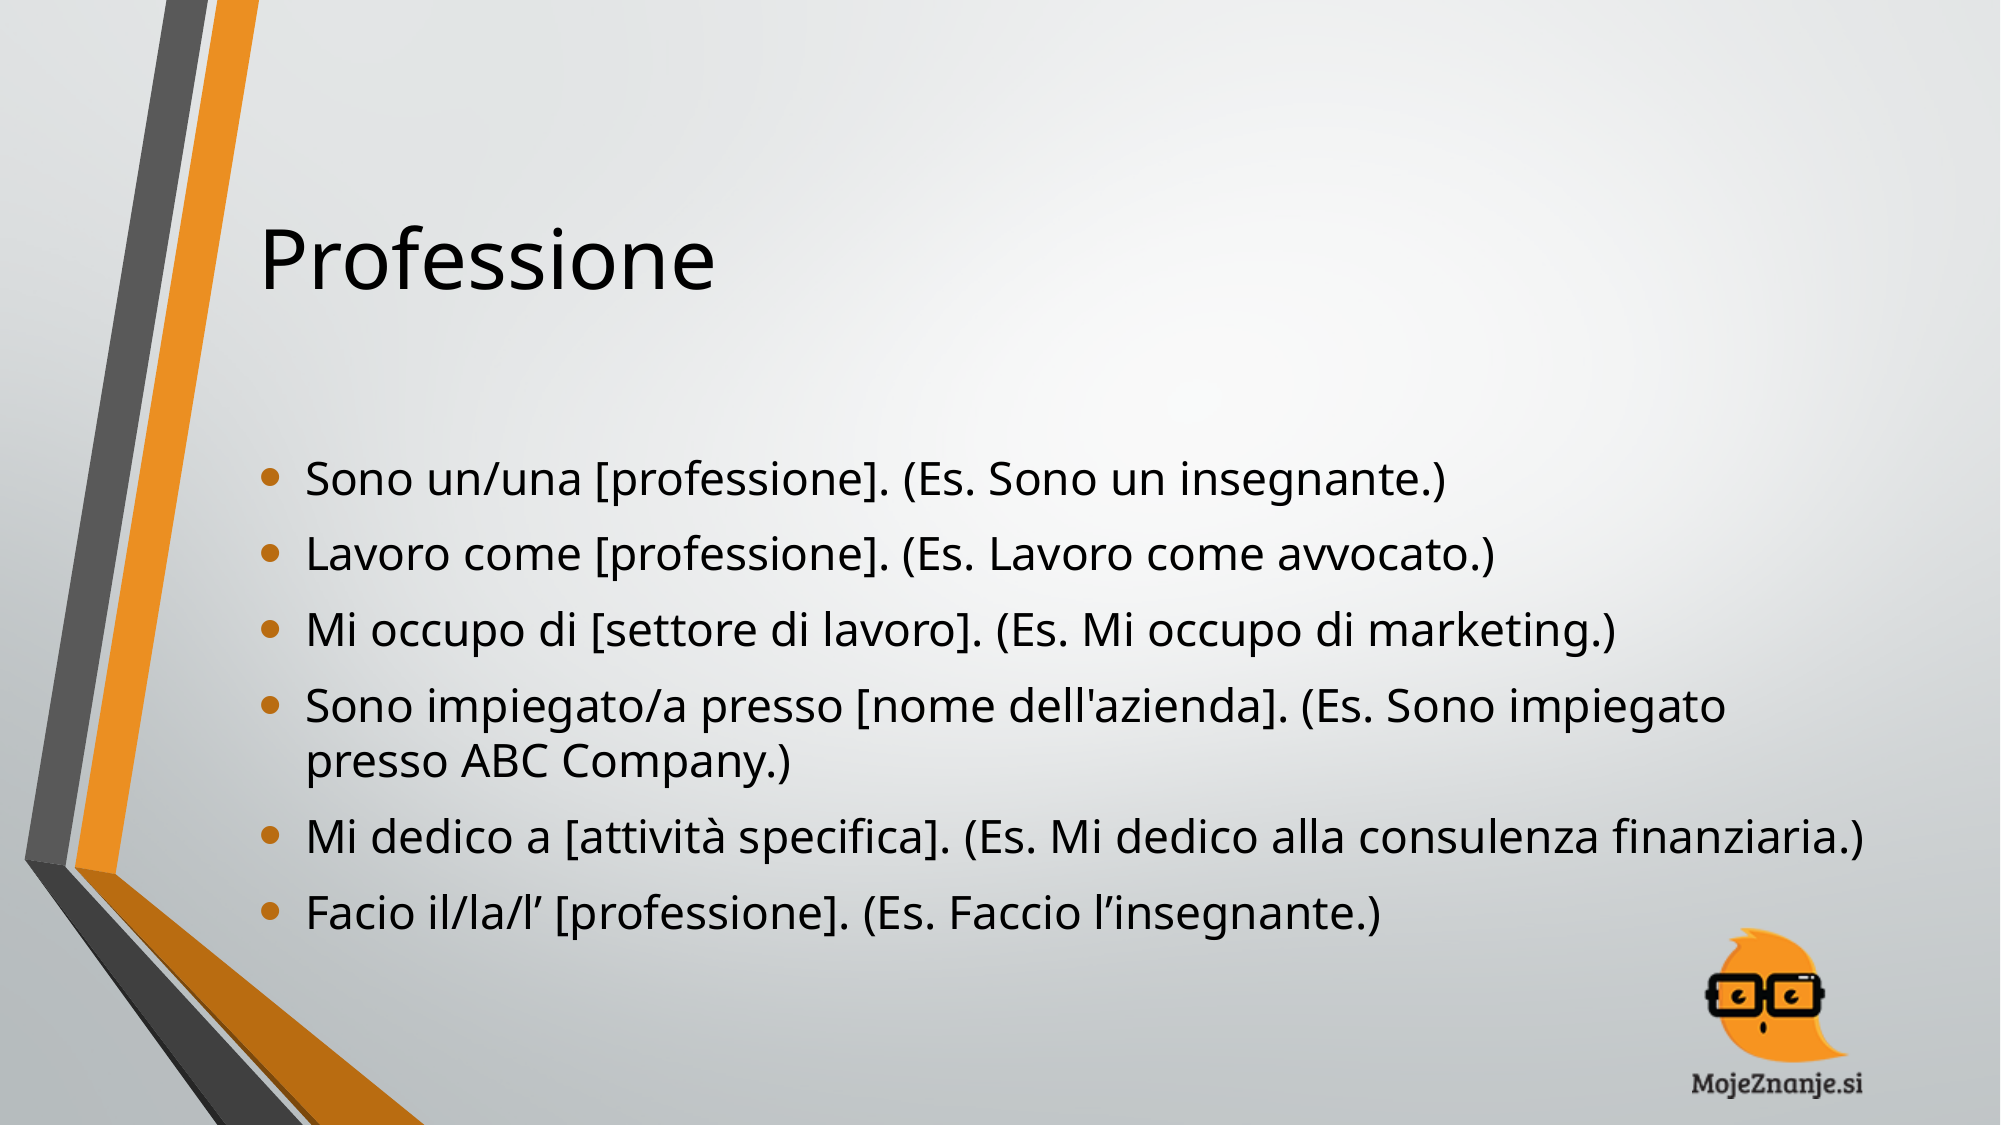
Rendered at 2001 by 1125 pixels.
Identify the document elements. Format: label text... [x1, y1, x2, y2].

picture [1692, 950, 1863, 1099]
list Sono un/una [professione]. (Es. Sono un insegnante.) Lavoro come [professione]. (Es. Lavoro come avvocato.) Mi occupo di [settore di lavoro]. (Es. Mi occupo di marketing.) Sono impiegato/a presso [nome dell'azienda]. (Es. Sono impiegato presso ABC Company.) Mi dedico a [attività specifica]. (Es. Mi dedico alla consulenza finanziaria.) Facio il/la/l’ [professione]. (Es. Faccio l’insegnante.) [243, 437, 1887, 950]
title Professione [243, 112, 1887, 400]
